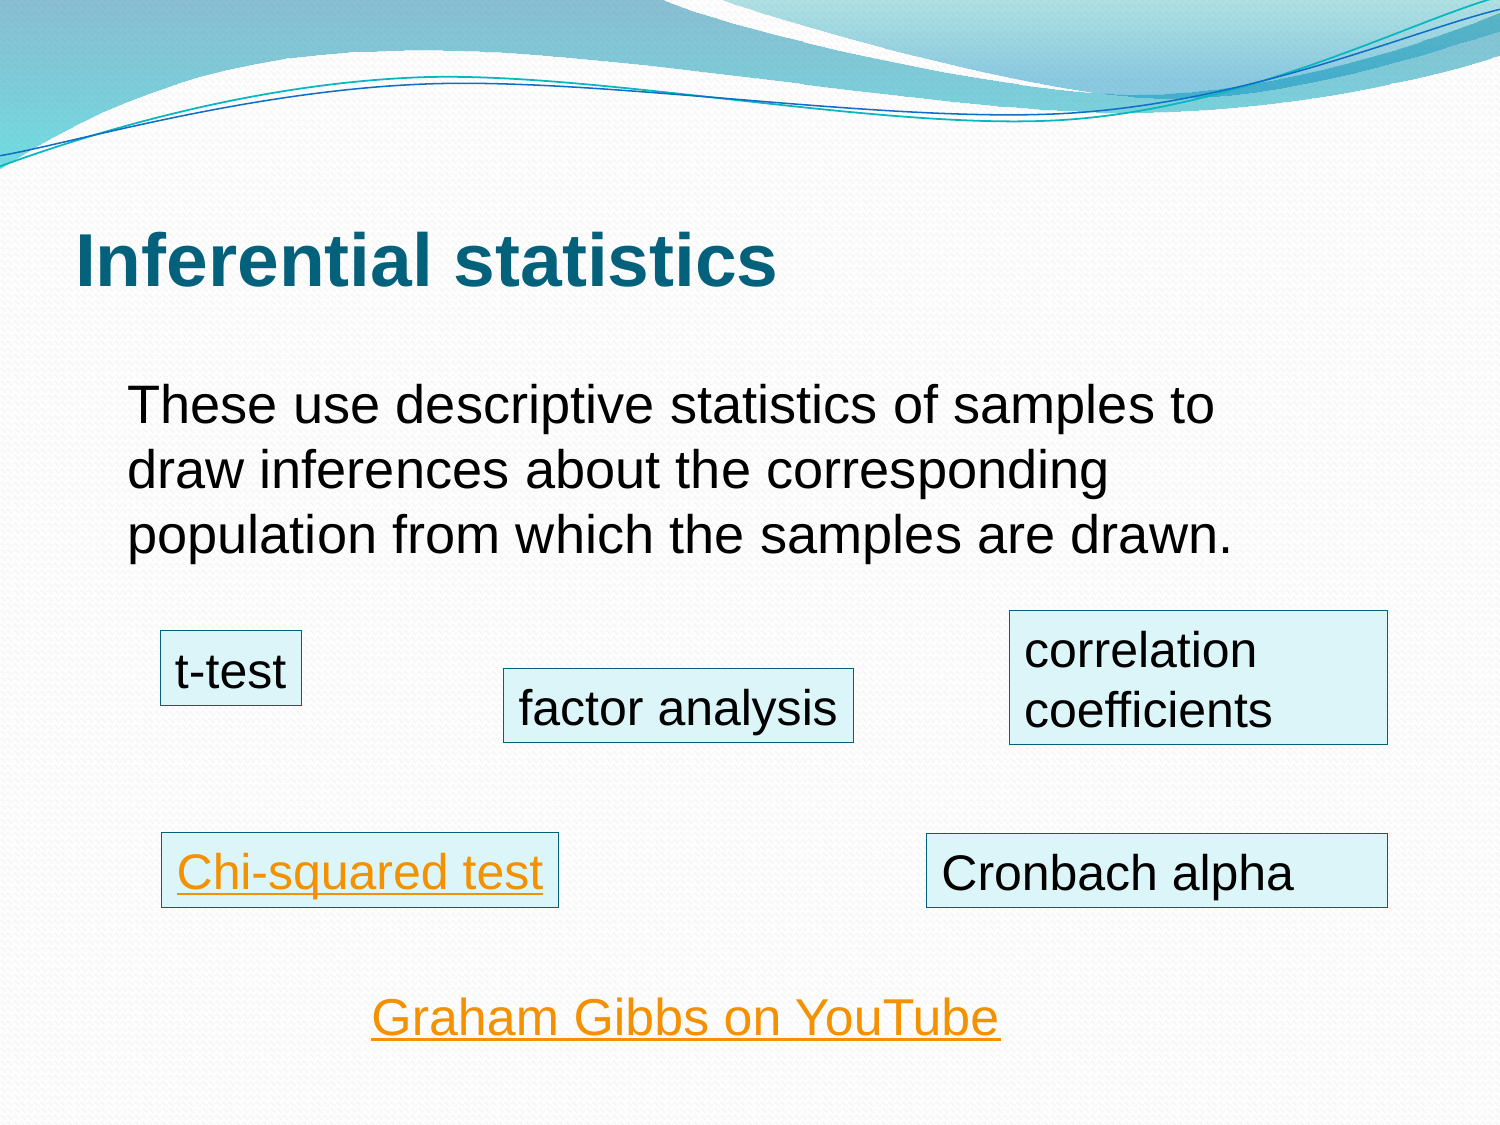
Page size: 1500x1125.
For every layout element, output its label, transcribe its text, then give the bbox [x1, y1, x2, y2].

text_box Graham Gibbs on YouTube [356, 975, 1120, 1054]
text_box factor analysis [503, 668, 854, 743]
title Inferential statistics [75, 115, 1425, 303]
text_box Cronbach alpha [926, 833, 1388, 908]
text_box t-test [160, 630, 302, 706]
list These use descriptive statistics of samples to draw inferences about the corresponding population from which the samples are drawn. [112, 361, 1317, 610]
text_box Chi-squared test [161, 832, 559, 908]
text_box correlation coefficients [1009, 610, 1388, 745]
